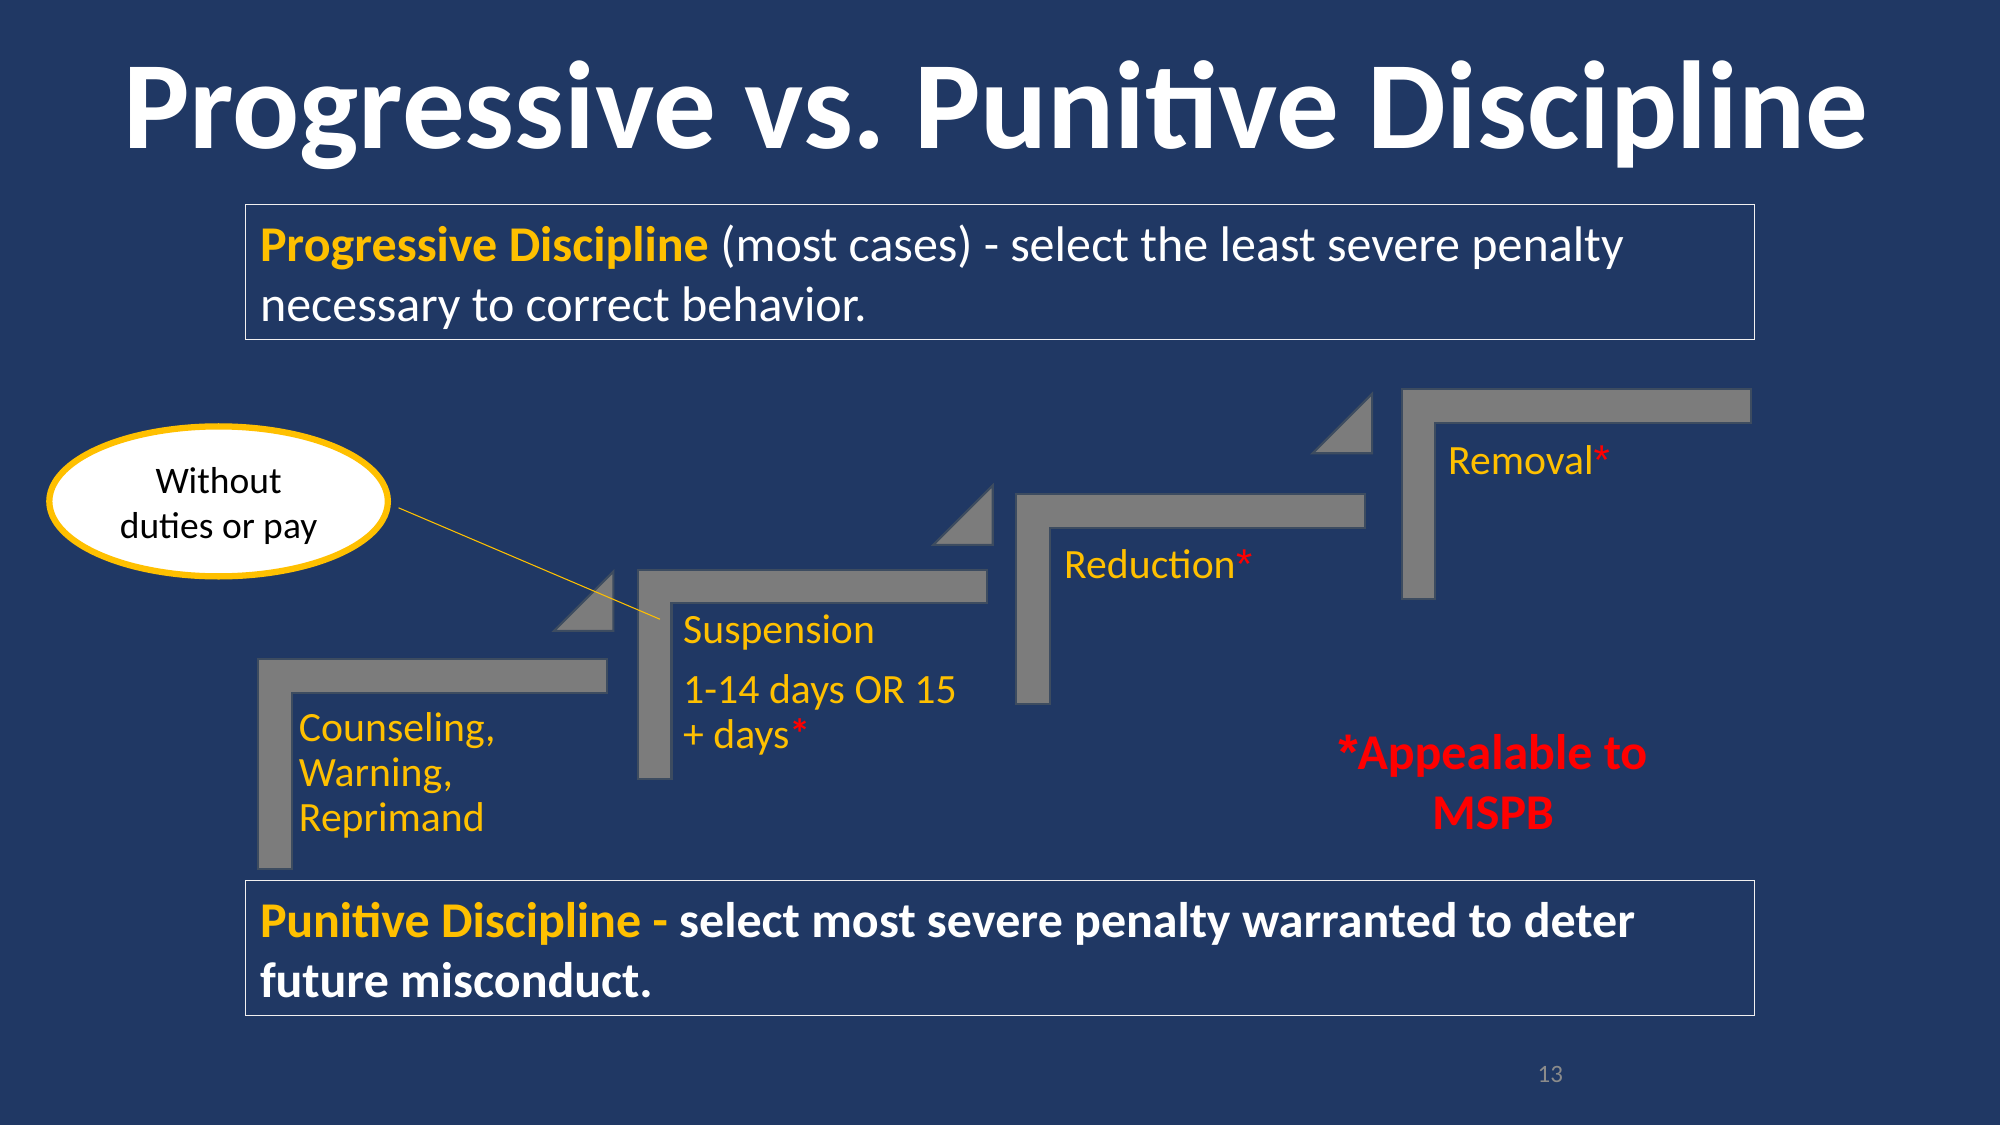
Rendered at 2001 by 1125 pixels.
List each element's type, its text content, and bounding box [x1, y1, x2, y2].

text_box Punitive Discipline - select most severe penalty warranted to deter future misconduct. [245, 880, 1755, 1016]
title Progressive vs. Punitive Discipline [16, 24, 1977, 191]
text_box Without duties or pay [48, 425, 241, 578]
slide_number 13 [1412, 1042, 1579, 1103]
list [241, 204, 1752, 1004]
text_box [398, 507, 660, 620]
